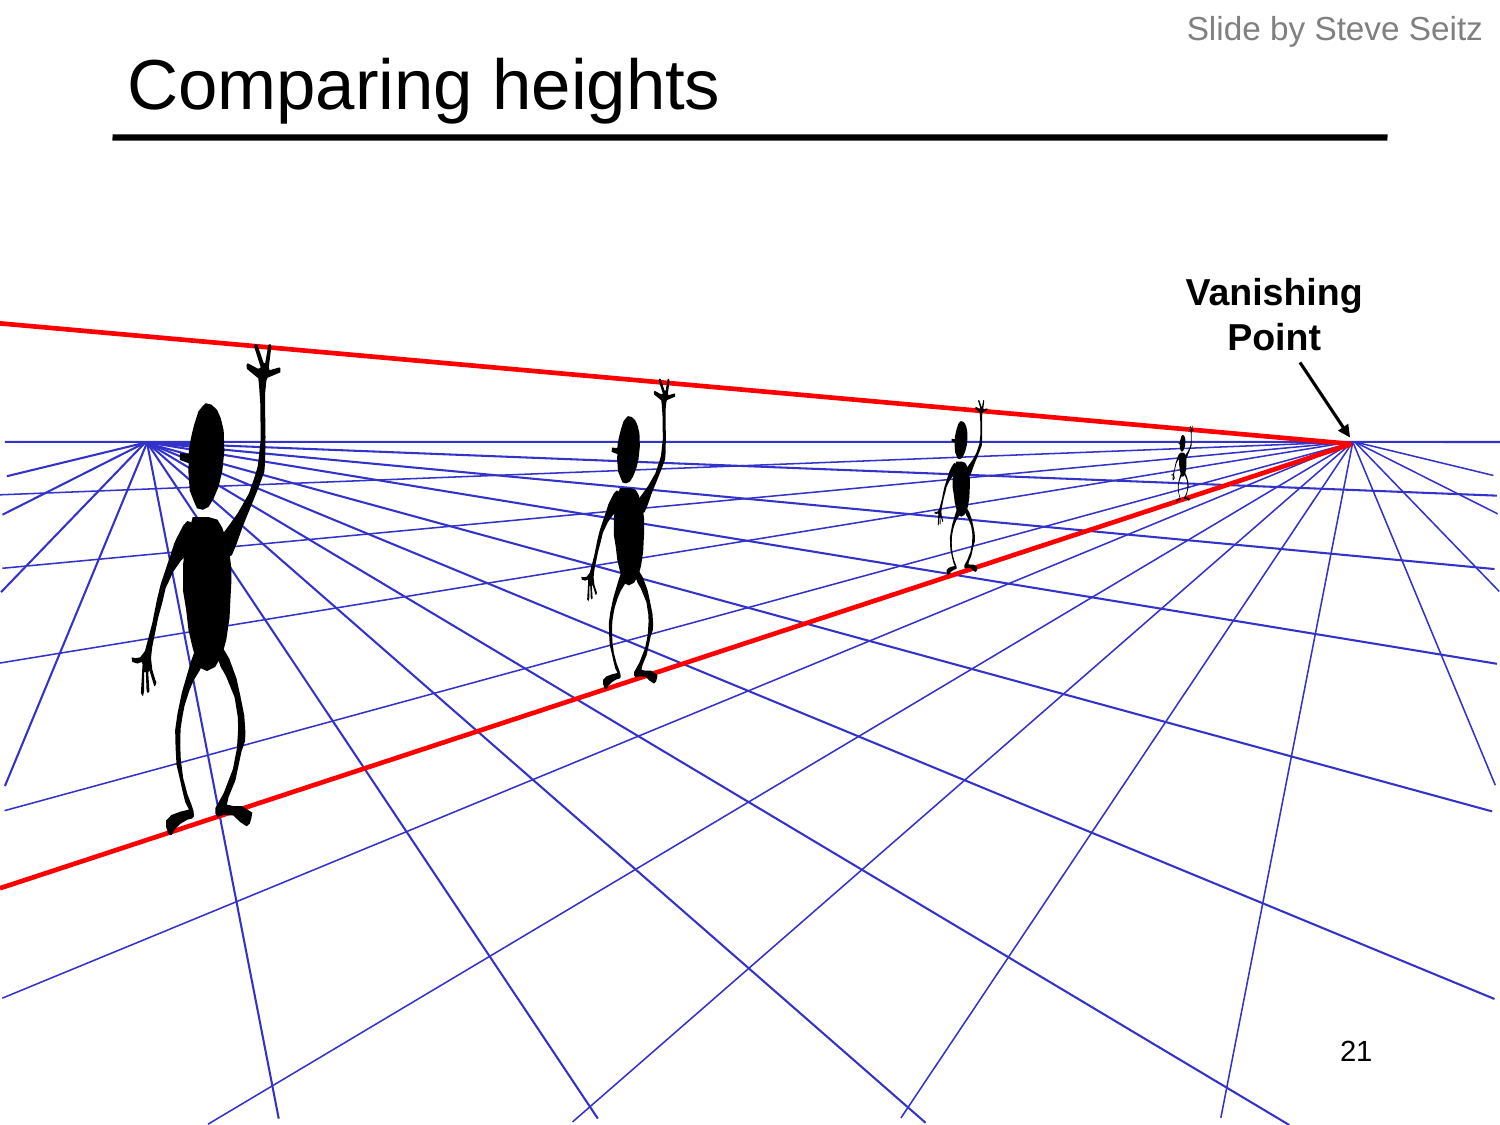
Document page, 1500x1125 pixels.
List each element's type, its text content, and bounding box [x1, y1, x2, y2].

title Comparing heights [112, 12, 1388, 151]
picture [1170, 425, 1195, 503]
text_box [0, 442, 1498, 1125]
picture [934, 399, 988, 576]
text_box [1299, 362, 1351, 438]
picture [580, 378, 676, 689]
picture [131, 343, 281, 835]
text_box Vanishing Point [1170, 260, 1378, 366]
text_box Slide by Steve Seitz [1172, 0, 1499, 55]
